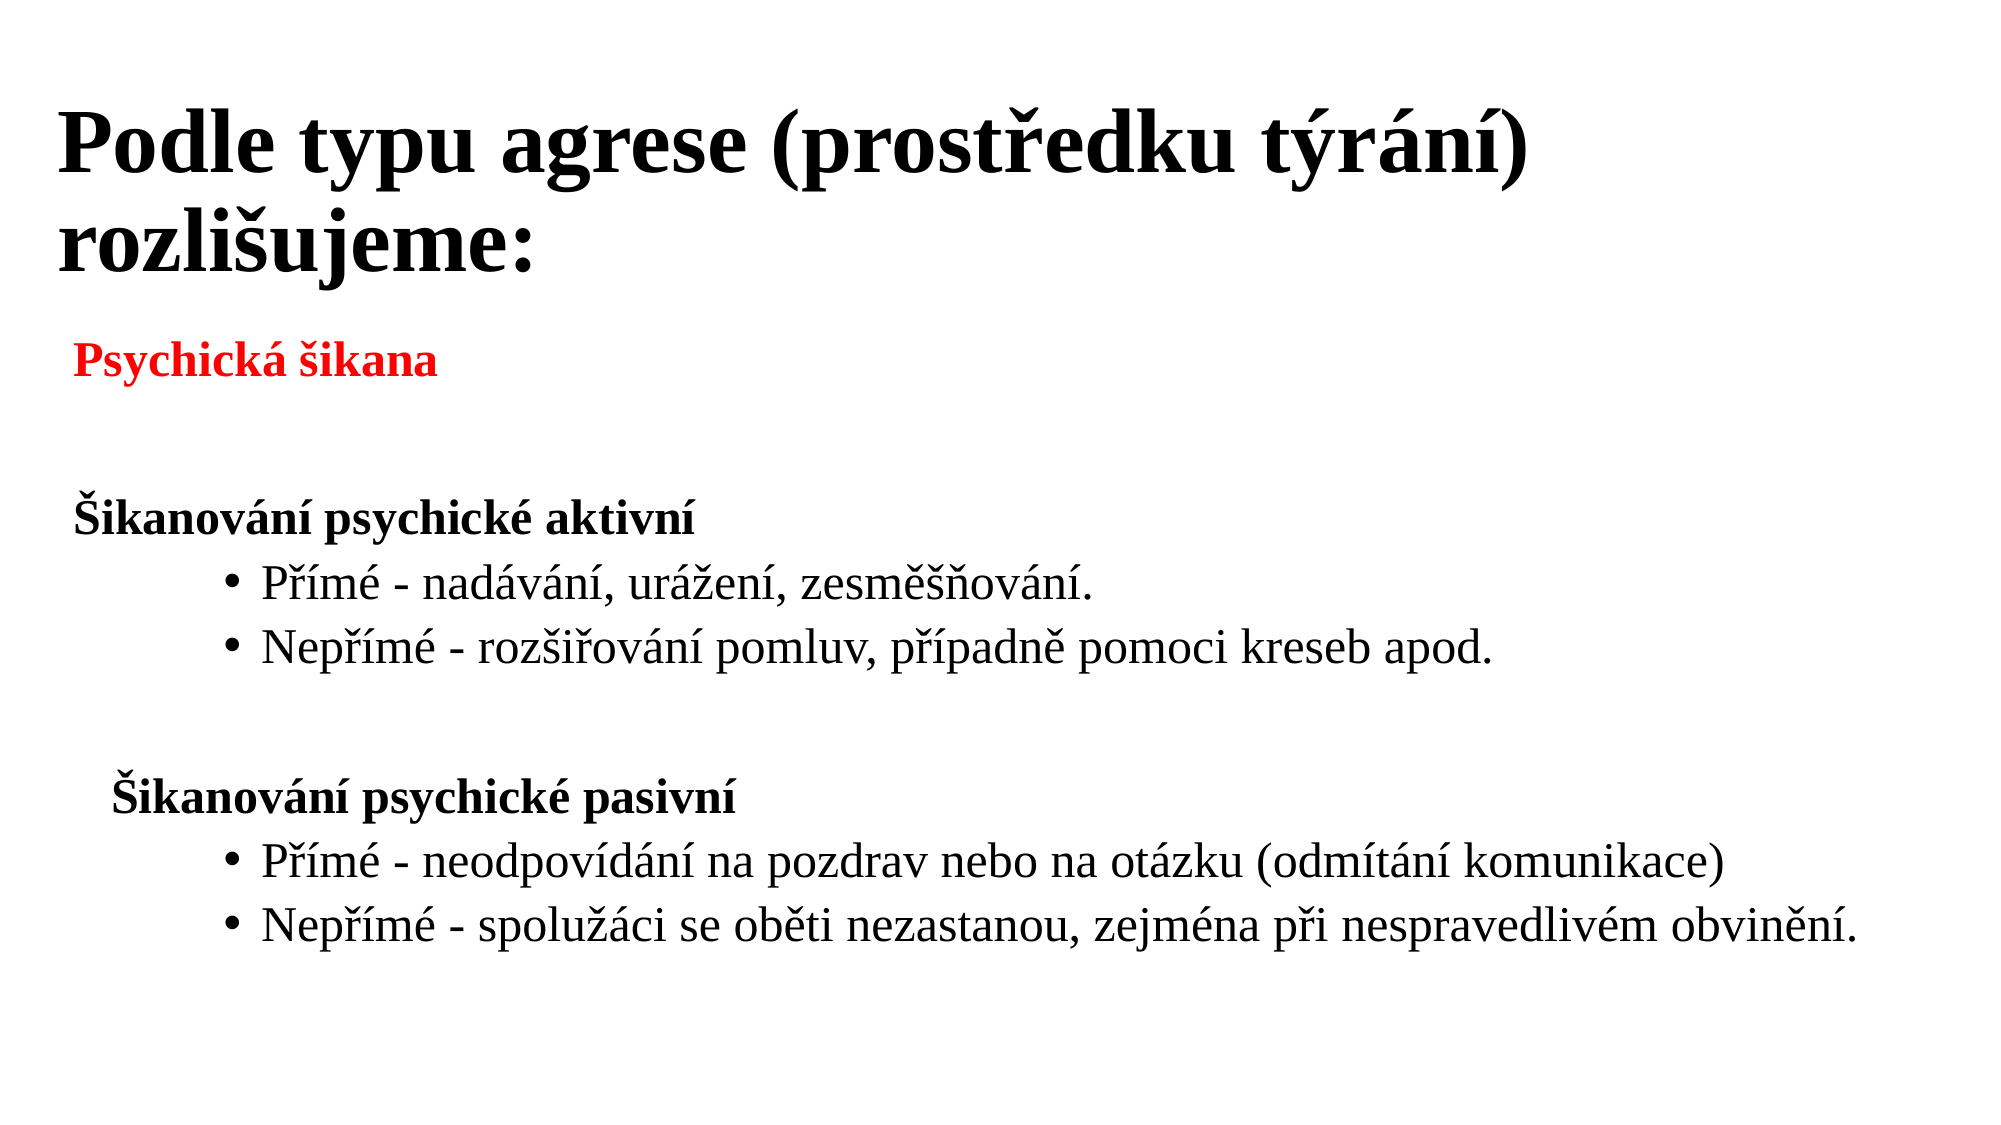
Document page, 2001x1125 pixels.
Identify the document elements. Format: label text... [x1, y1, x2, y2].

title Podle typu agrese (prostředku týrání) rozlišujeme: [42, 59, 1964, 326]
list Psychická šikana Šikanování psychické aktivní Přímé - nadávání, urážení, zesměšňování. Nepřímé - rozšiřování pomluv, případně pomoci kreseb apod. Šikanování psychické pasivní Přímé - neodpovídání na pozdrav nebo na otázku (odmítání komunikace) Nepřímé - spolužáci se oběti nezastanou, zejména při nespravedlivém obvinění. [58, 325, 1958, 1086]
